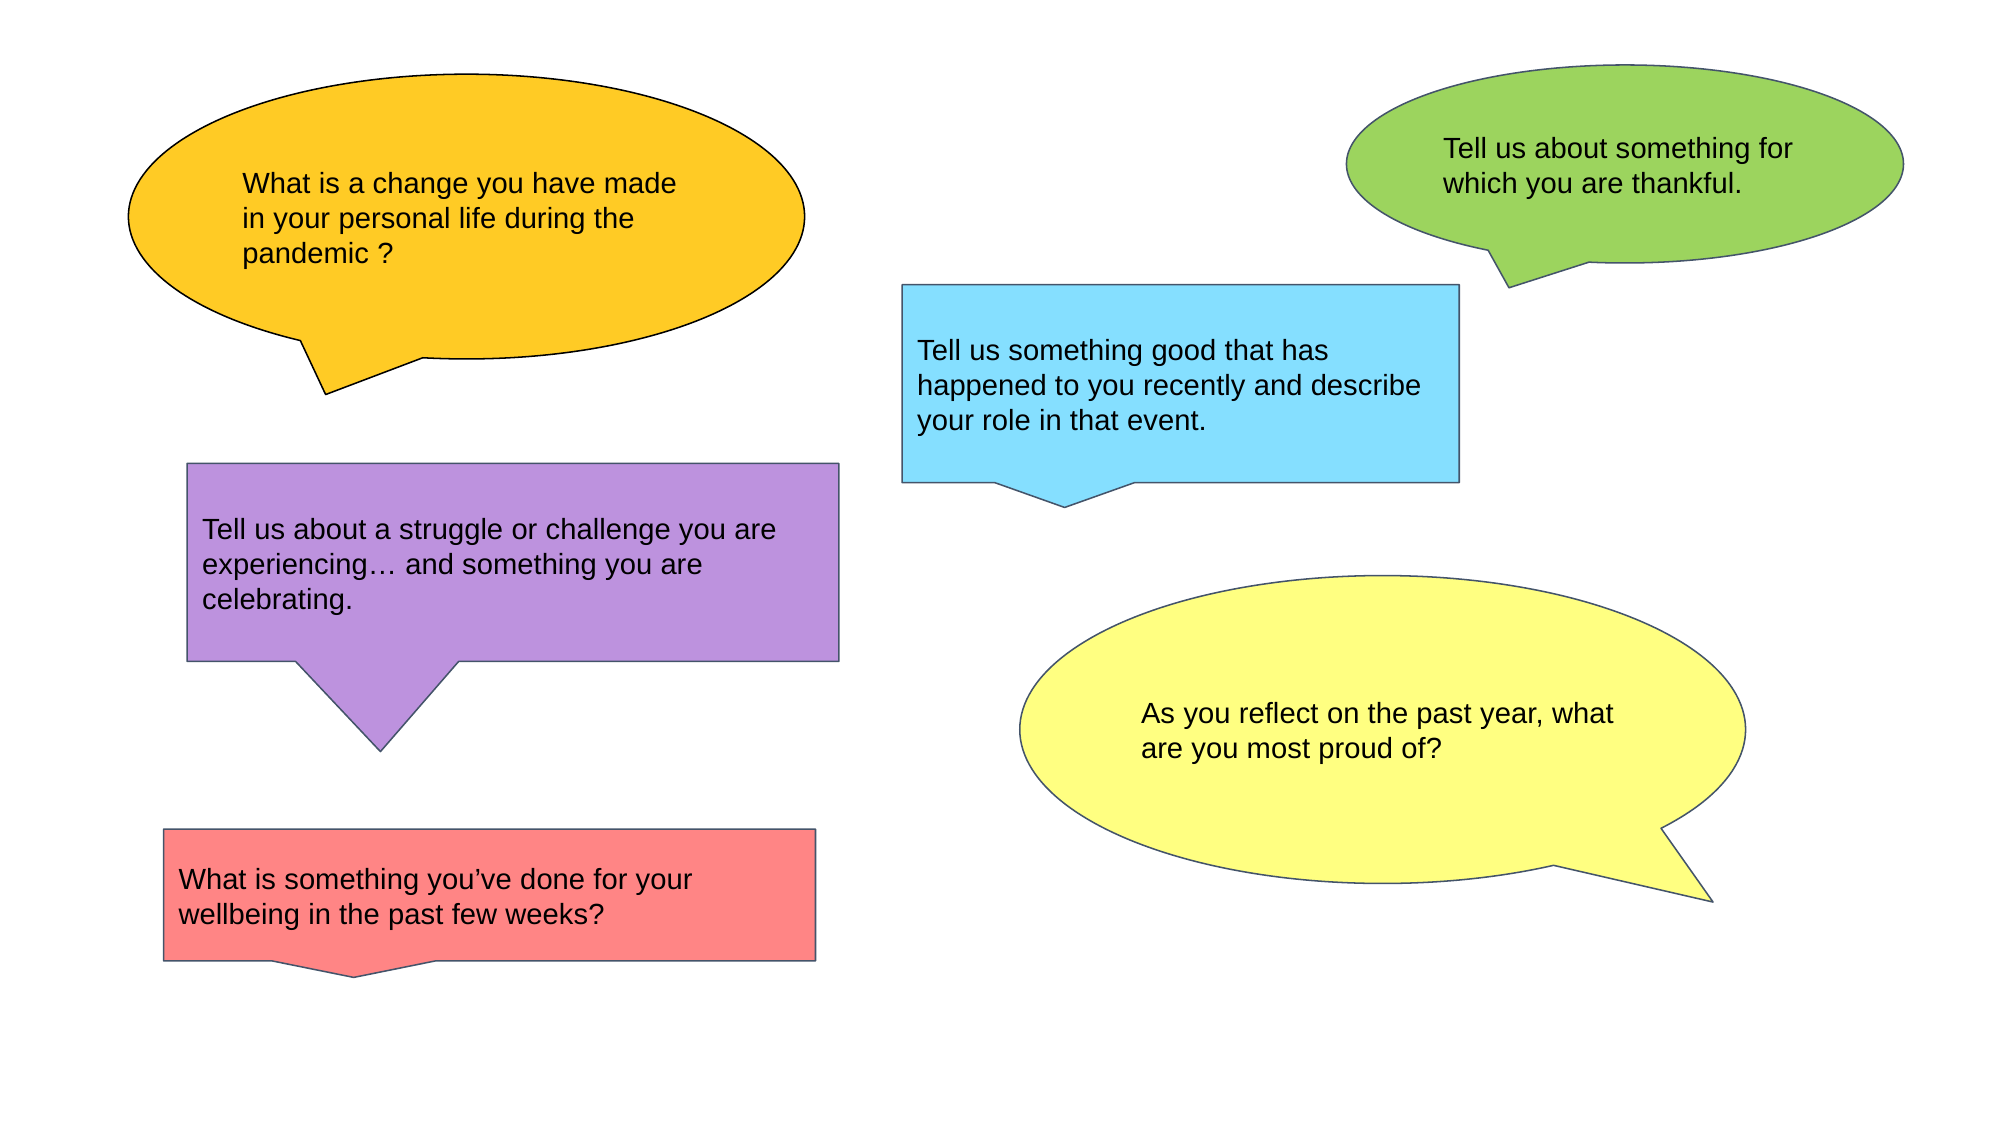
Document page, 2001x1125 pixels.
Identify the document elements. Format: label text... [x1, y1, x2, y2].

text_box As you reflect on the past year, what are you most proud of? [1019, 575, 1746, 903]
text_box Tell us something good that has happened to you recently and describe your role in that event. [902, 284, 1460, 508]
text_box What is a change you have made in your personal life during the pandemic ? [128, 74, 805, 395]
text_box What is something you’ve done for your wellbeing in the past few weeks? [163, 829, 816, 978]
text_box Tell us about a struggle or challenge you are experiencing… and something you are celebrating. [187, 463, 839, 752]
text_box Tell us about something for which you are thankful. [1346, 64, 1904, 288]
